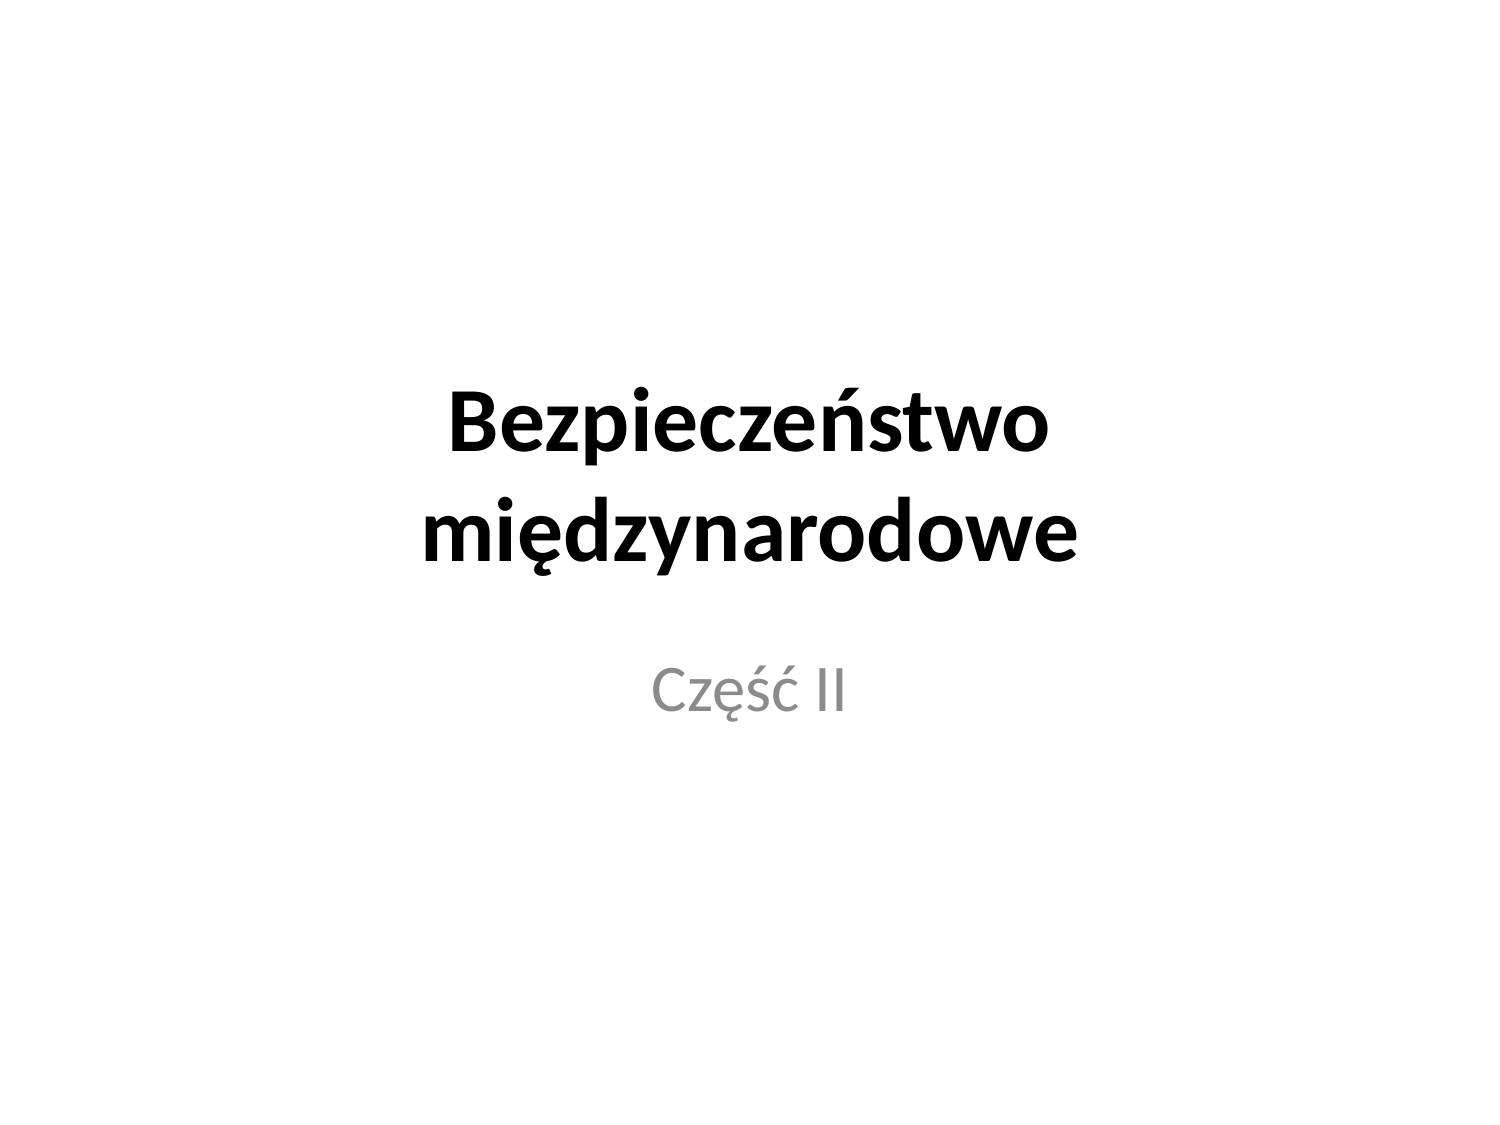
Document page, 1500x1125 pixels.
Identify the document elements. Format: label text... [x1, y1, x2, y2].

title Bezpieczeństwo międzynarodowe [112, 349, 1388, 591]
subtitle Część II [225, 637, 1275, 925]
